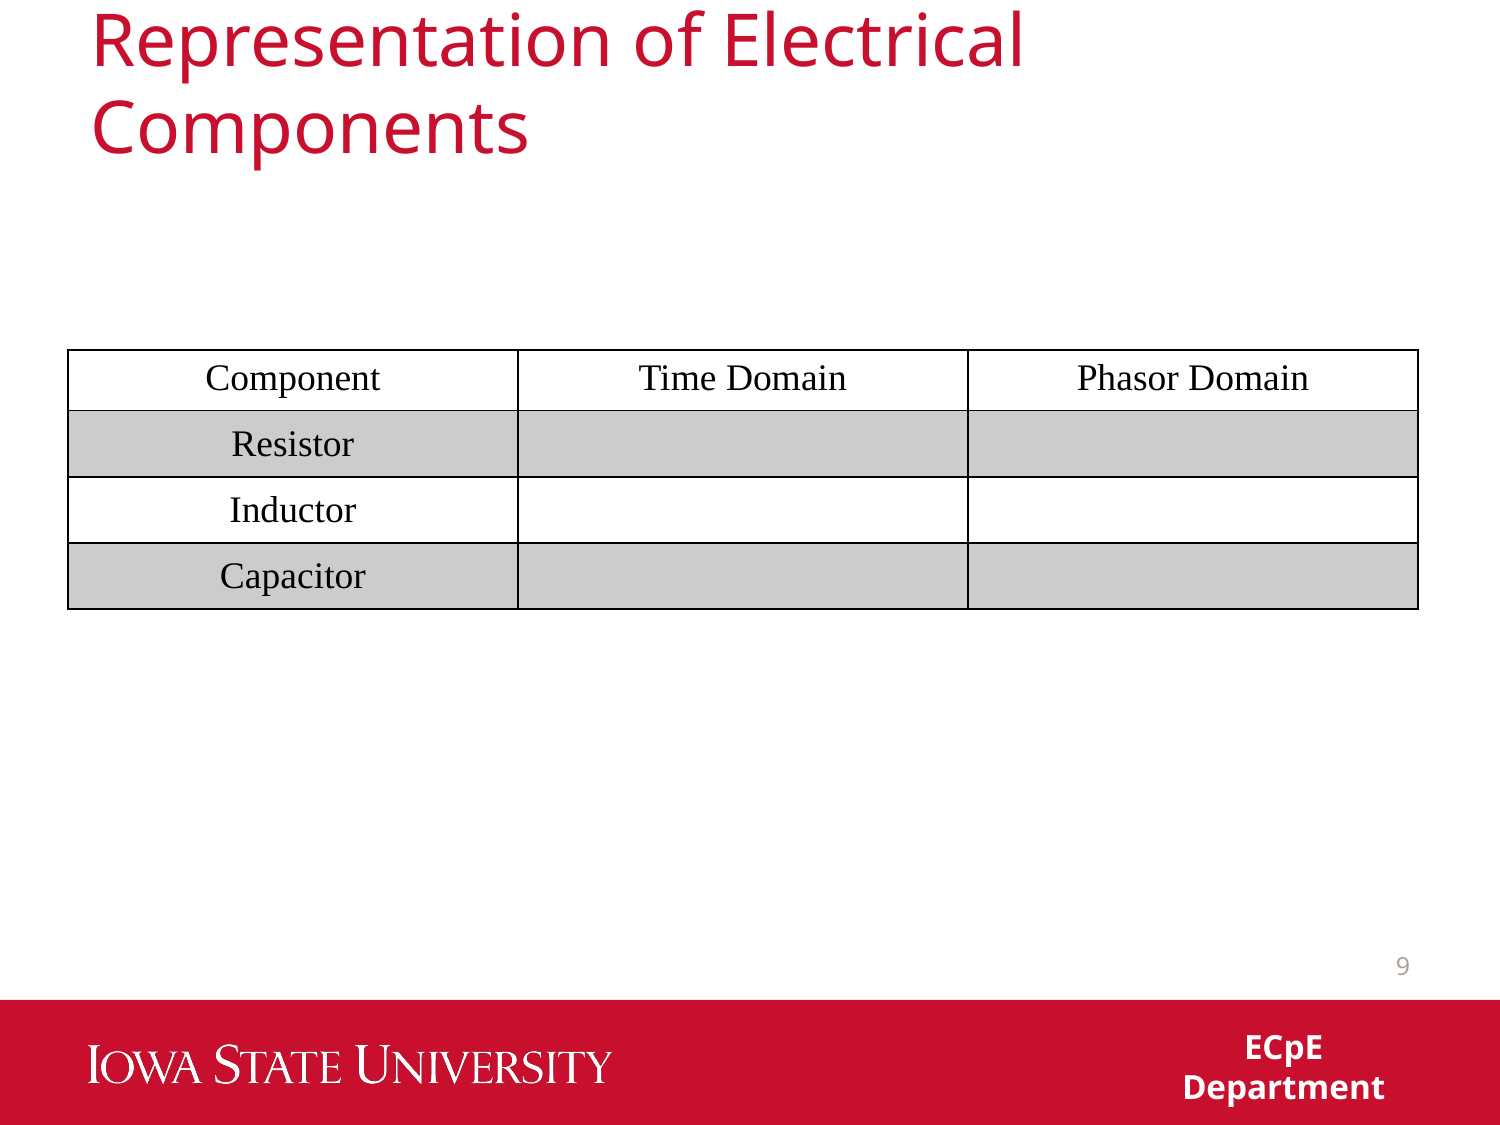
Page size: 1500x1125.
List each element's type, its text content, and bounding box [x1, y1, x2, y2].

title Representation of Electrical Components [74, 24, 1412, 137]
picture [87, 1044, 613, 1088]
text_box ECpE Department [1142, 1035, 1425, 1096]
slide_number 9 [1074, 937, 1425, 998]
